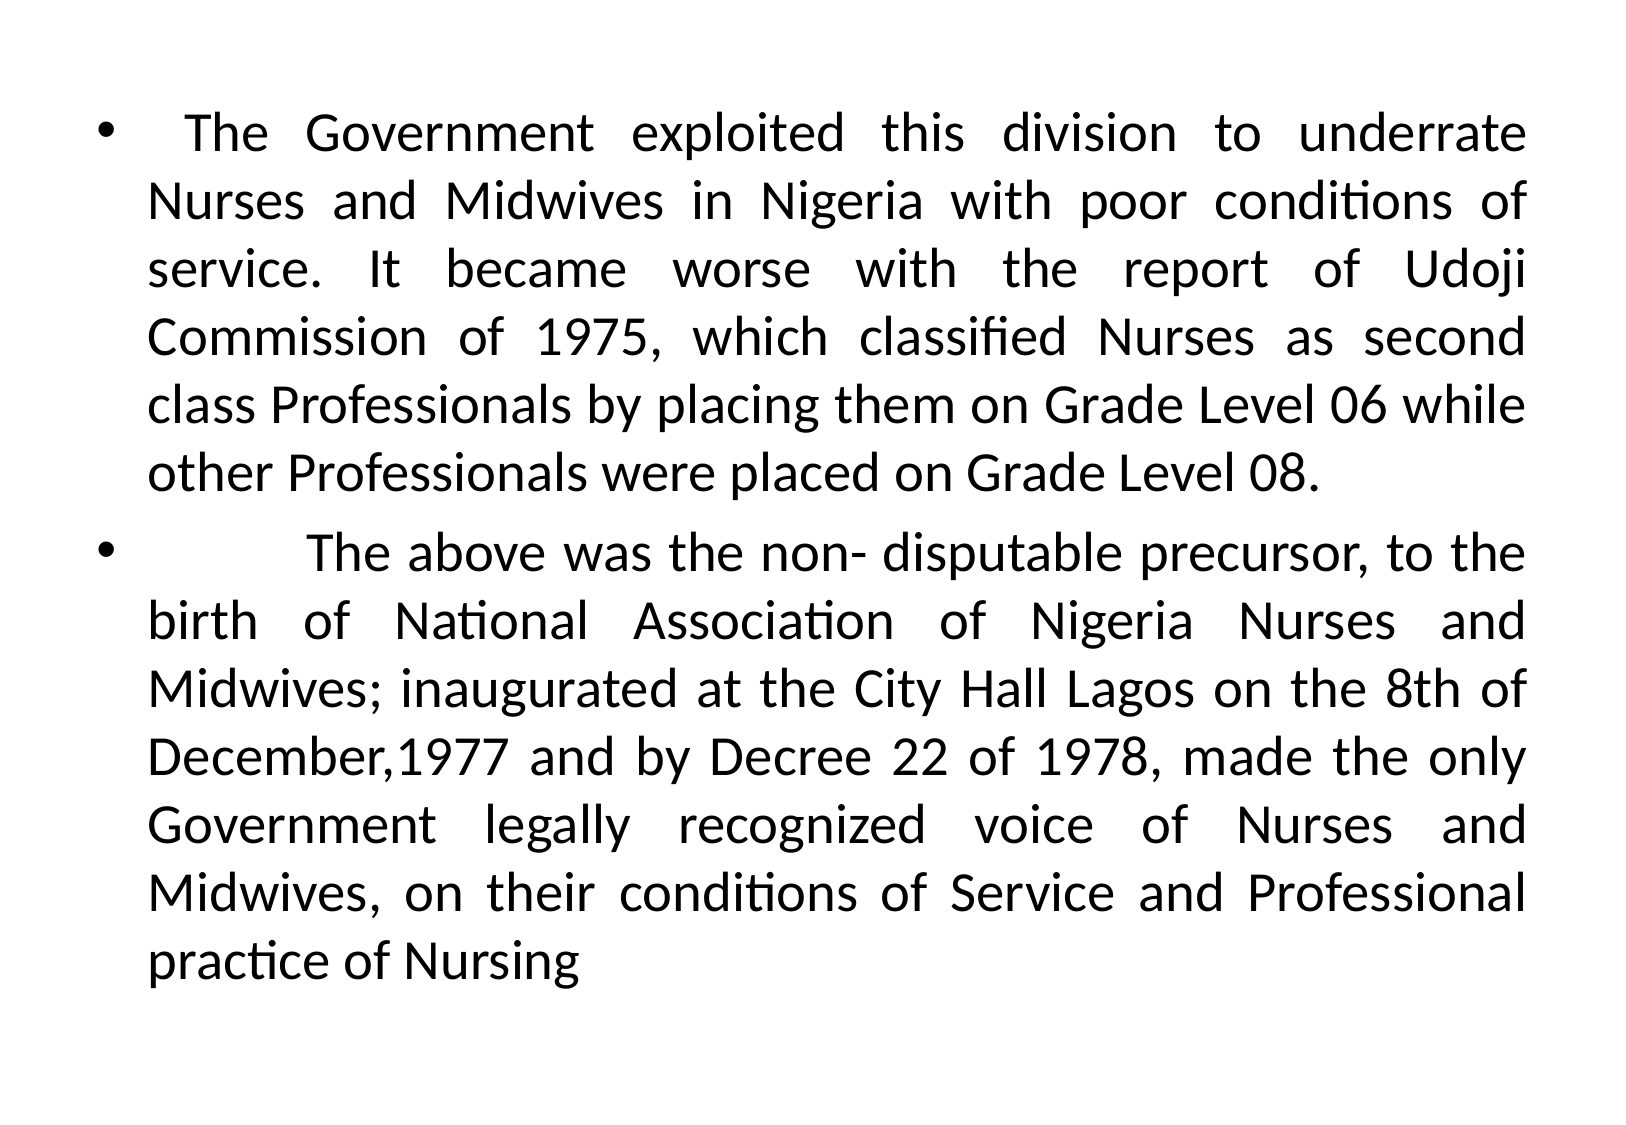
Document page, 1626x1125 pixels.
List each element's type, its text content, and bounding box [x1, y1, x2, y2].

list The Government exploited this division to underrate Nurses and Midwives in Nigeria with poor conditions of service. It became worse with the report of Udoji Commission of 1975, which classified Nurses as second class Professionals by placing them on Grade Level 06 while other Professionals were placed on Grade Level 08. The above was the non- disputable precursor, to the birth of National Association of Nigeria Nurses and Midwives; inaugurated at the City Hall Lagos on the 8th of December,1977 and by Decree 22 of 1978, made the only Government legally recognized voice of Nurses and Midwives, on their conditions of Service and Professional practice of Nursing [81, 87, 1544, 1005]
